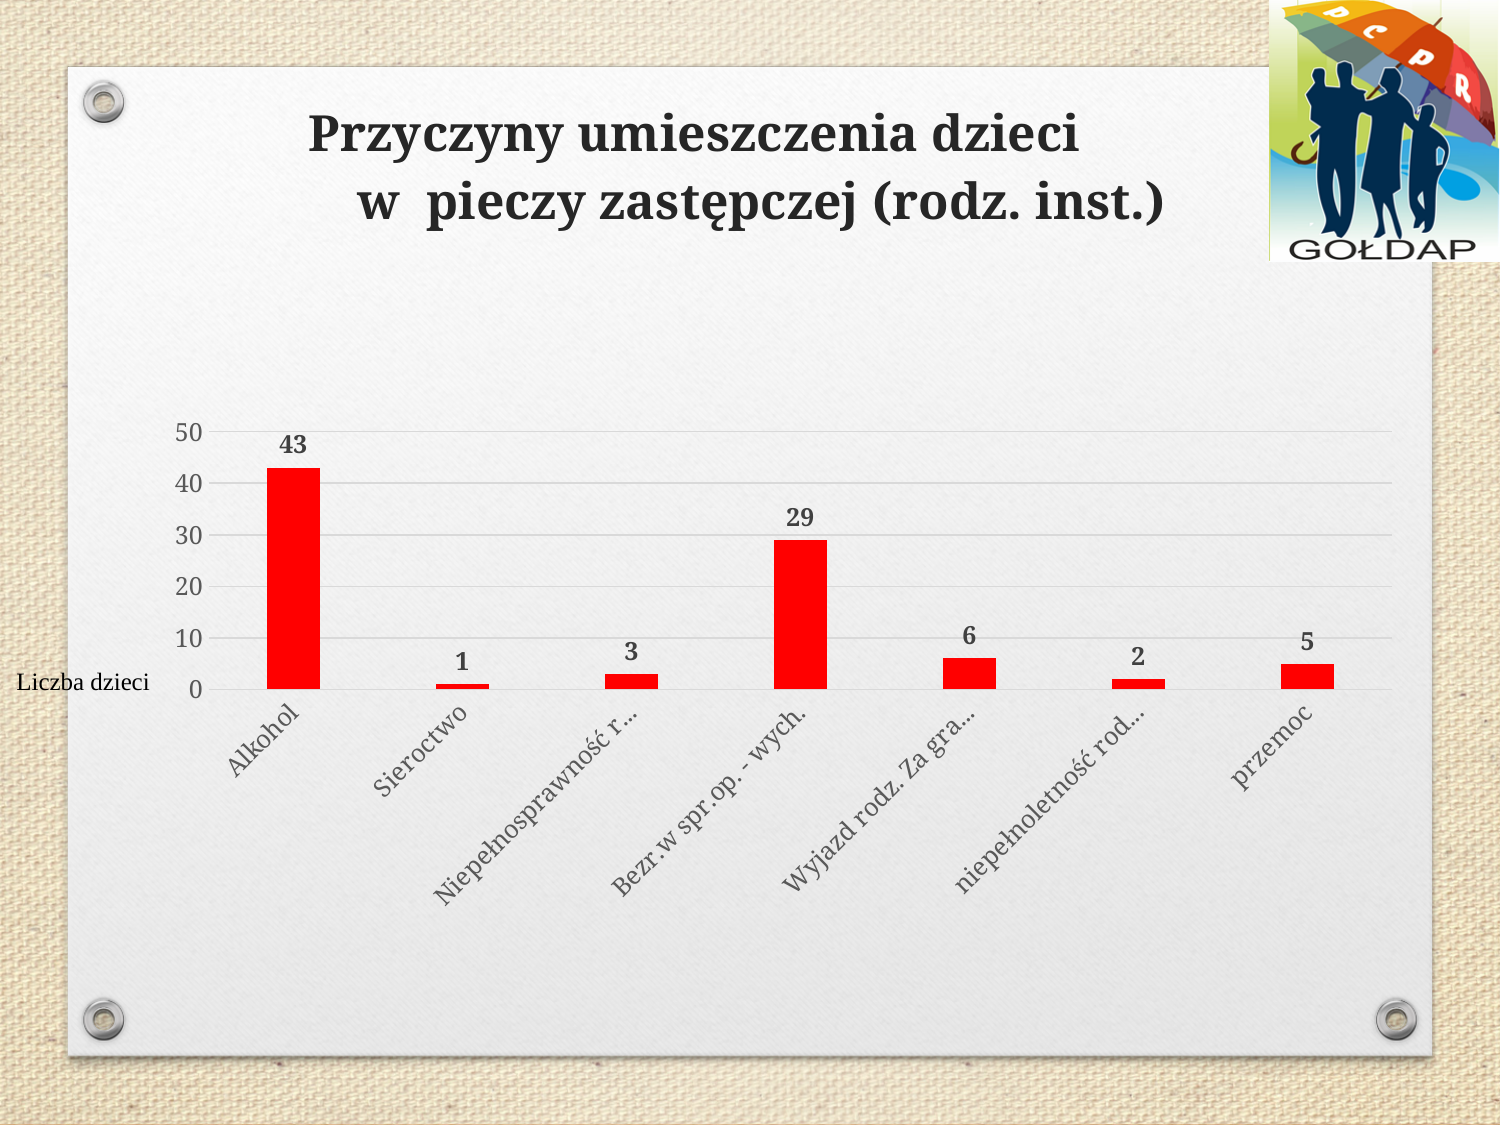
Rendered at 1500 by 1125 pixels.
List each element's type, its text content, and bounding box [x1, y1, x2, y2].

picture [0, 0, 1500, 1125]
chart [147, 290, 1436, 918]
text_box Liczba dzieci [1, 657, 147, 703]
list Przyczyny umieszczenia dzieci w pieczy zastępczej (rodz. inst.) [135, 90, 1235, 279]
